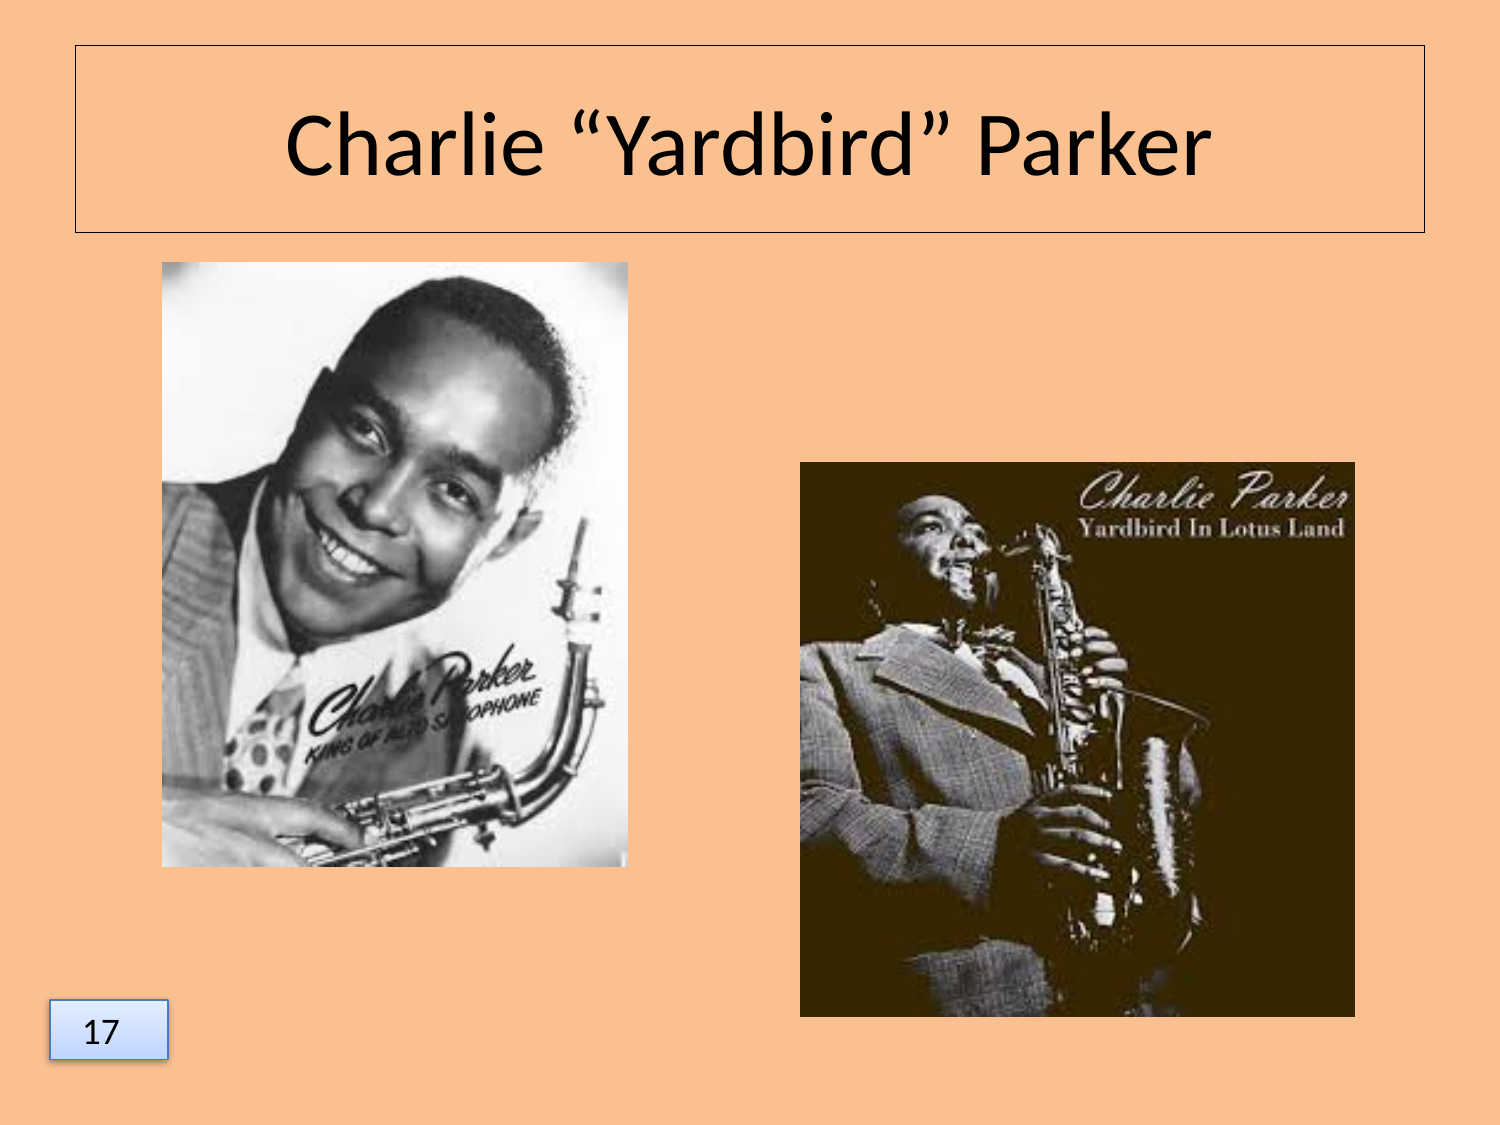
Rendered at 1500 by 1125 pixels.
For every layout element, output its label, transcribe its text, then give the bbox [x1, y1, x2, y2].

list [799, 462, 1355, 1018]
text_box 17 [49, 999, 169, 1060]
title Charlie “Yardbird” Parker [75, 45, 1425, 233]
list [162, 262, 628, 867]
